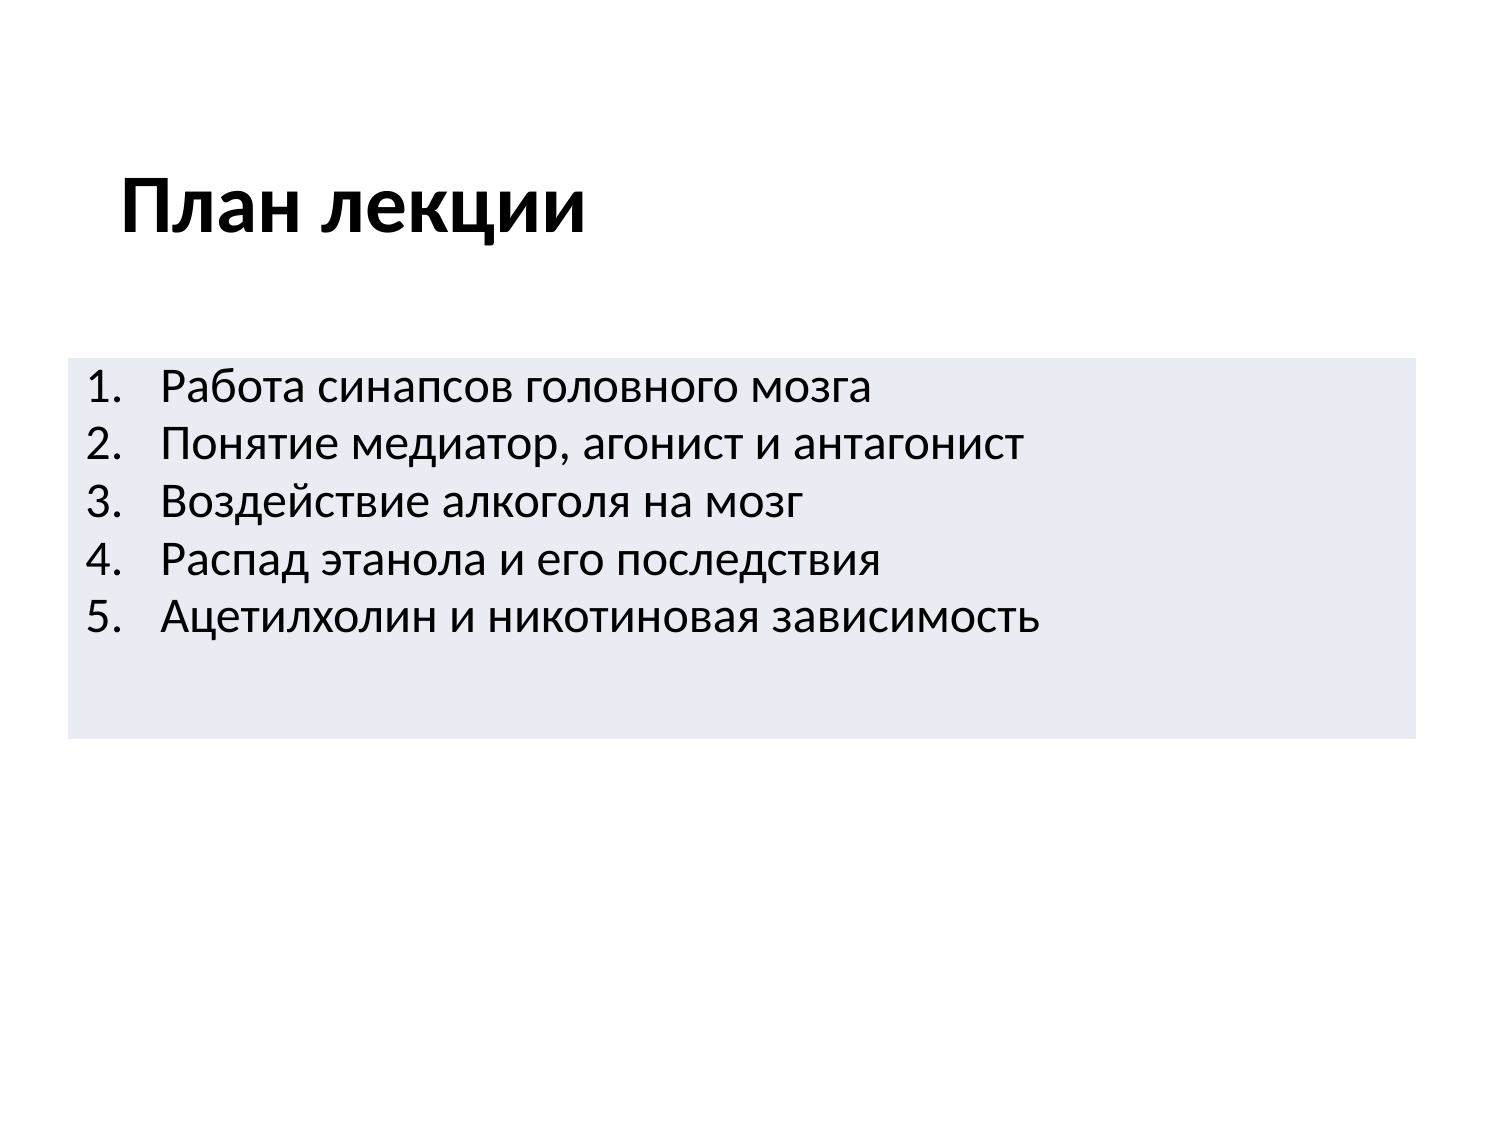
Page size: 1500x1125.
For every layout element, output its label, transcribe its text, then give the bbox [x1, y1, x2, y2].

list [70, 328, 1461, 1071]
title План лекции [105, 105, 1456, 293]
table_header Работа синапсов головного мозга Понятие медиатор, агонист и антагонист Воздействие алкоголя на мозг Распад этанола и его последствия Ацетилхолин и никотиновая зависимость [68, 358, 1416, 739]
